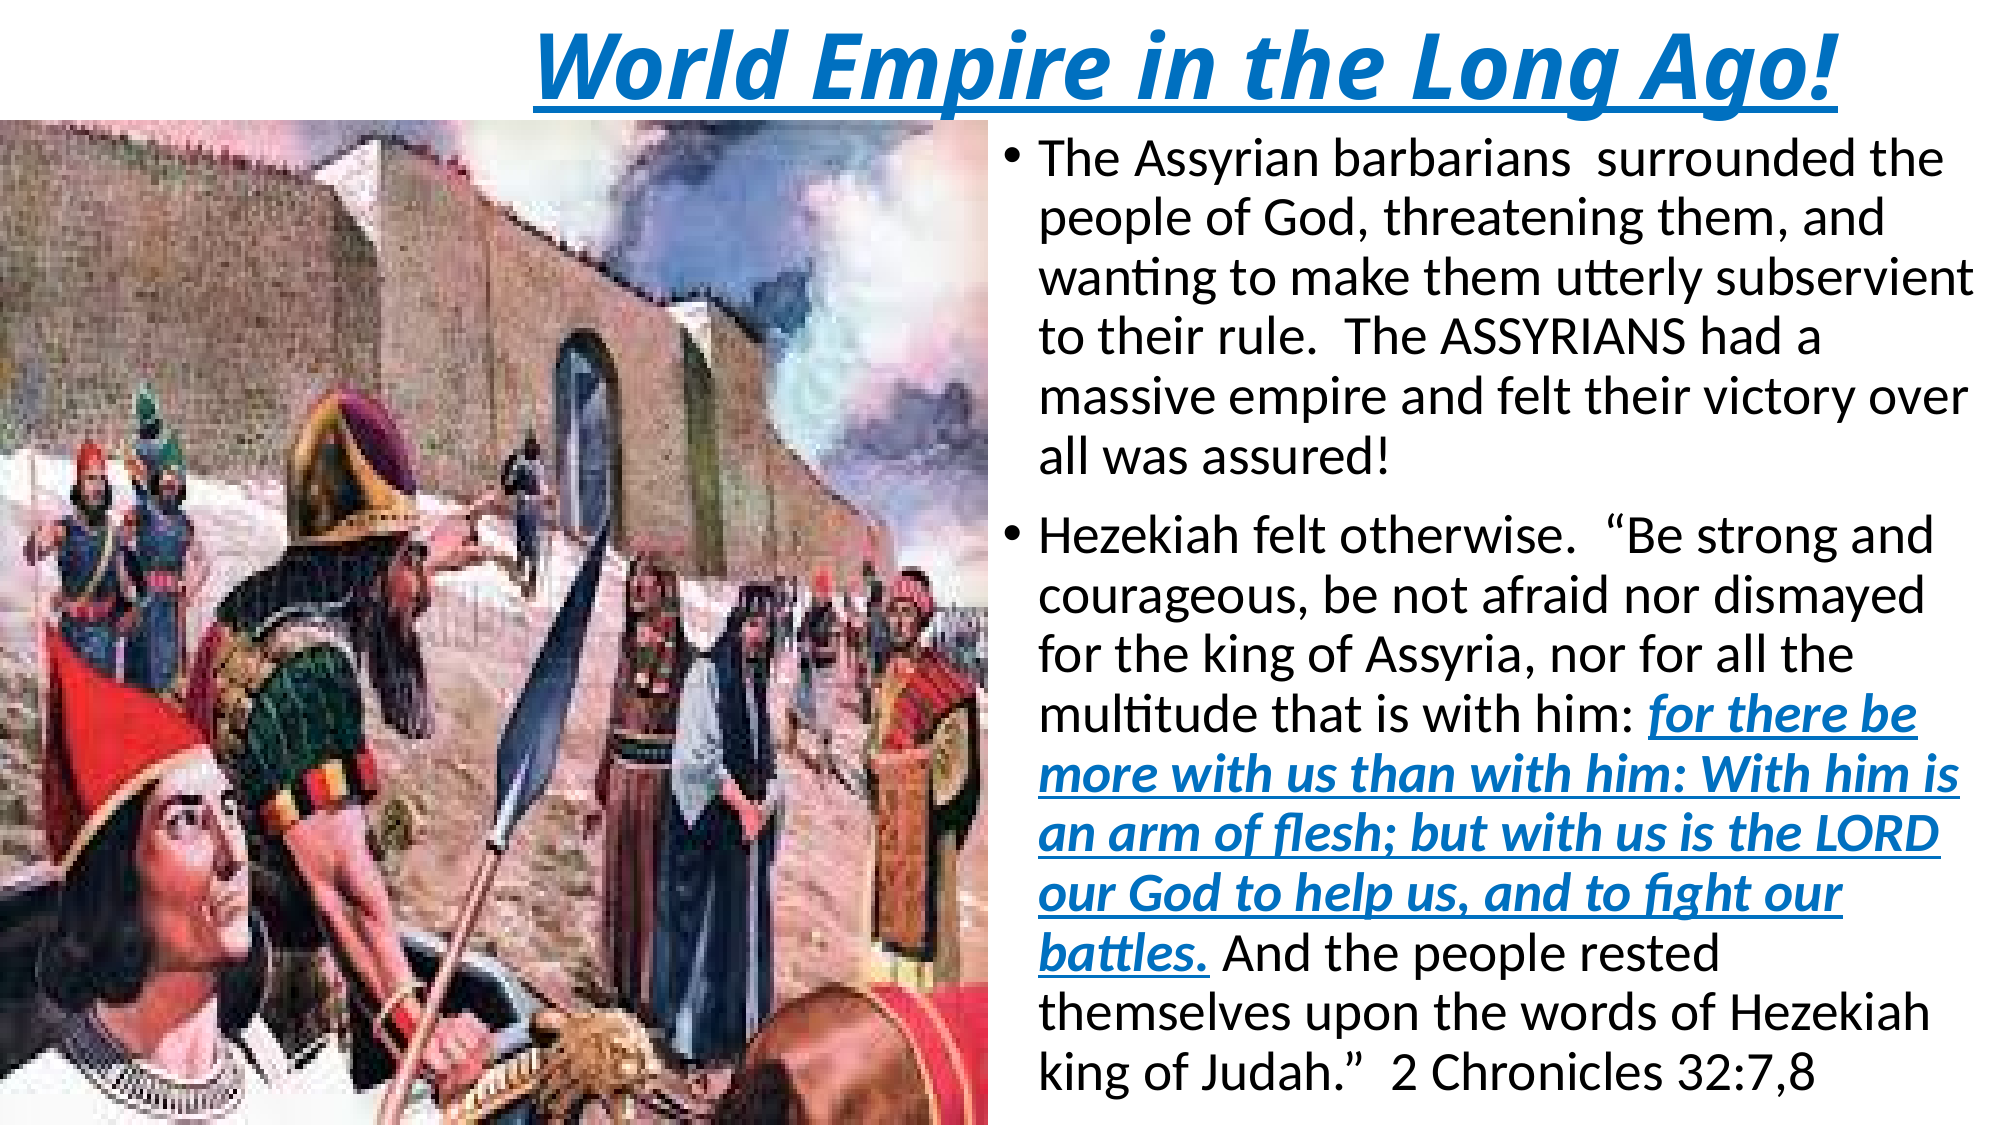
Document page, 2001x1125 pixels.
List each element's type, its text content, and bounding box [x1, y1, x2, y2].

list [0, 120, 988, 1125]
title World Empire in the Long Ago! [137, 0, 1863, 120]
list The Assyrian barbarians surrounded the people of God, threatening them, and wanting to make them utterly subservient to their rule. The ASSYRIANS had a massive empire and felt their victory over all was assured! Hezekiah felt otherwise. “Be strong and courageous, be not afraid nor dismayed for the king of Assyria, nor for all the multitude that is with him: for there be more with us than with him: With him is an arm of flesh; but with us is the LORD our God to help us, and to fight our battles. And the people rested themselves upon the words of Hezekiah king of Judah.” 2 Chronicles 32:7,8 [988, 120, 2000, 1125]
